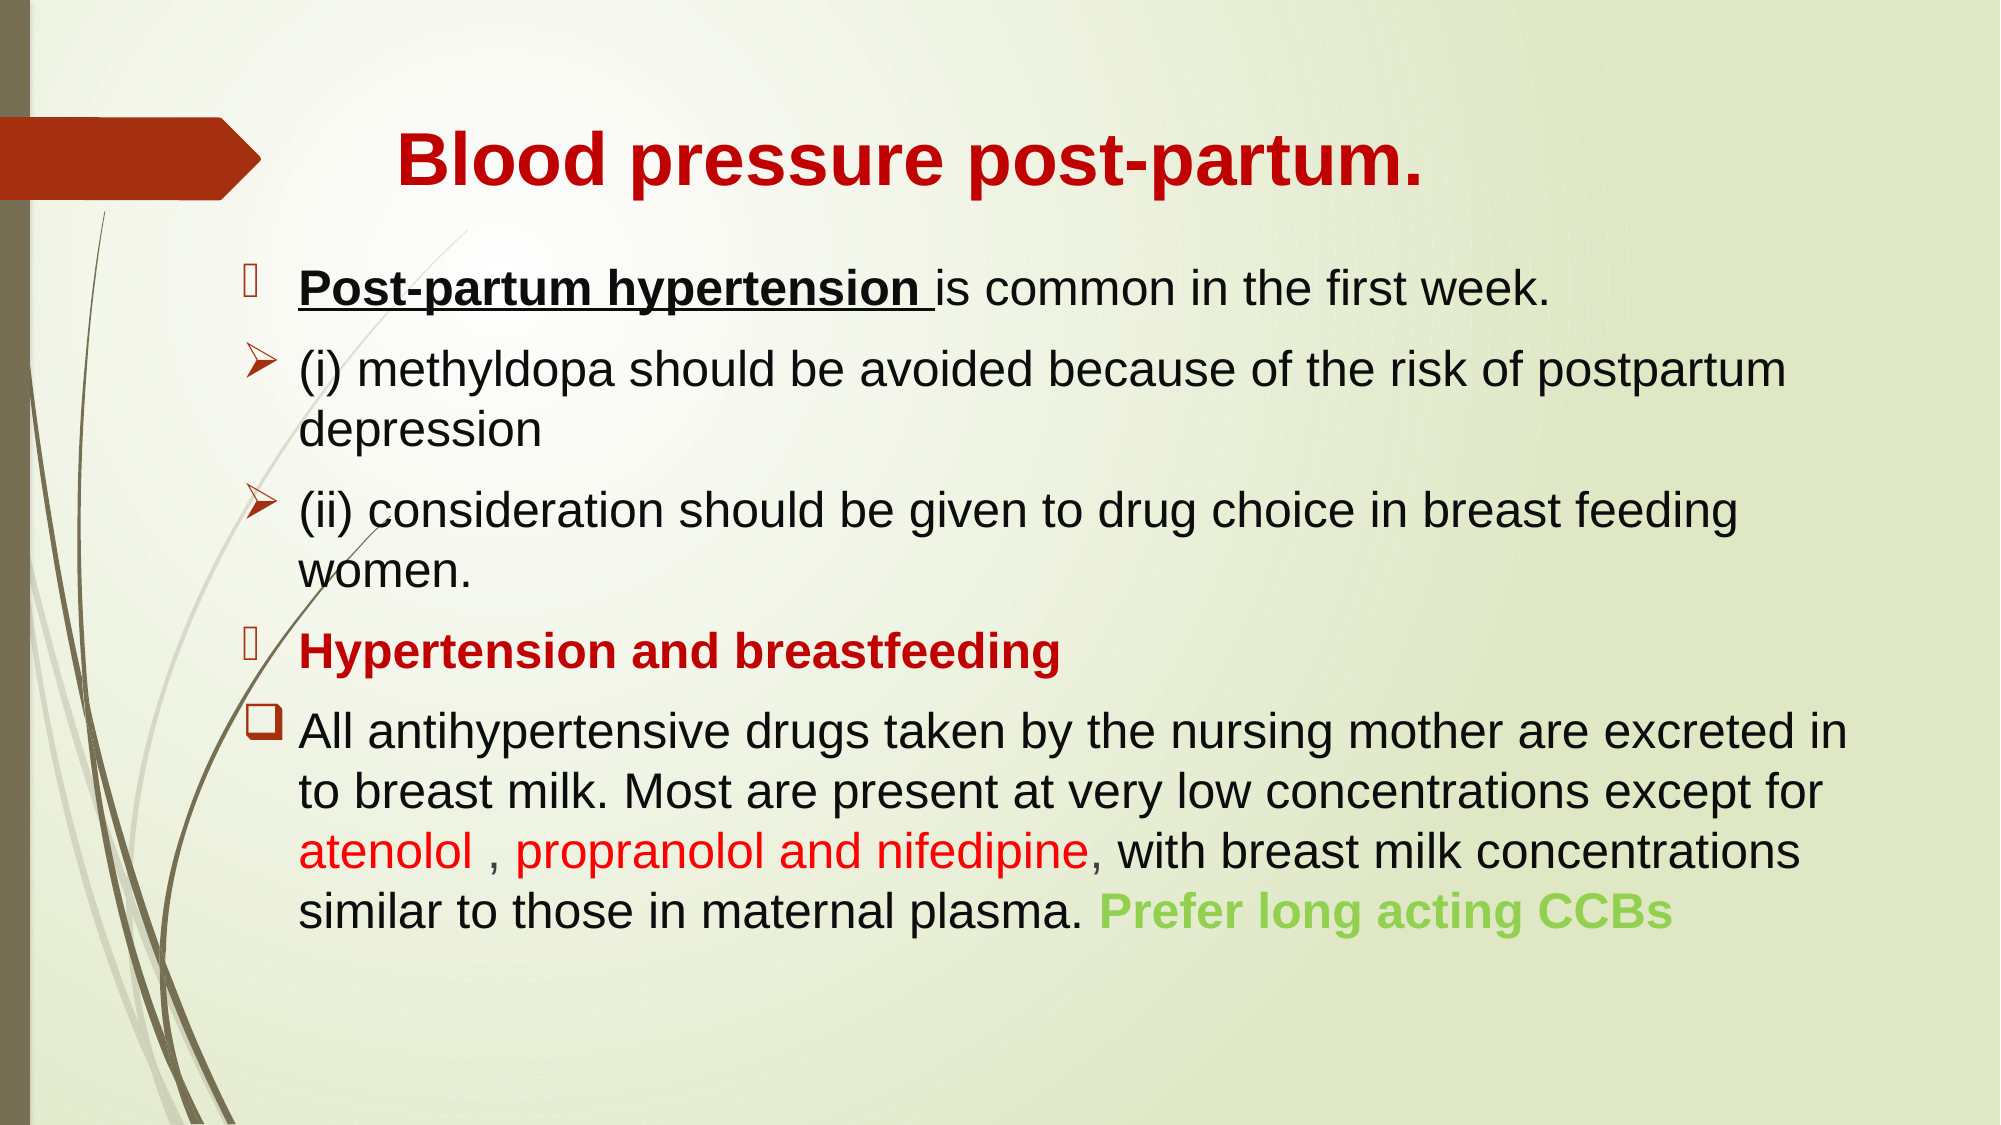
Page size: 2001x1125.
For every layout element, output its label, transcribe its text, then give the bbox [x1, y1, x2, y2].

list Post-partum hypertension is common in the first week. (i) methyldopa should be avoided because of the risk of postpartum depression (ii) consideration should be given to drug choice in breast feeding women. Hypertension and breastfeeding All antihypertensive drugs taken by the nursing mother are excreted in to breast milk. Most are present at very low concentrations except for atenolol , propranolol and nifedipine, with breast milk concentrations similar to those in maternal plasma. Prefer long acting CCBs [227, 248, 1920, 1043]
title Blood pressure post-partum. [381, 102, 1888, 229]
